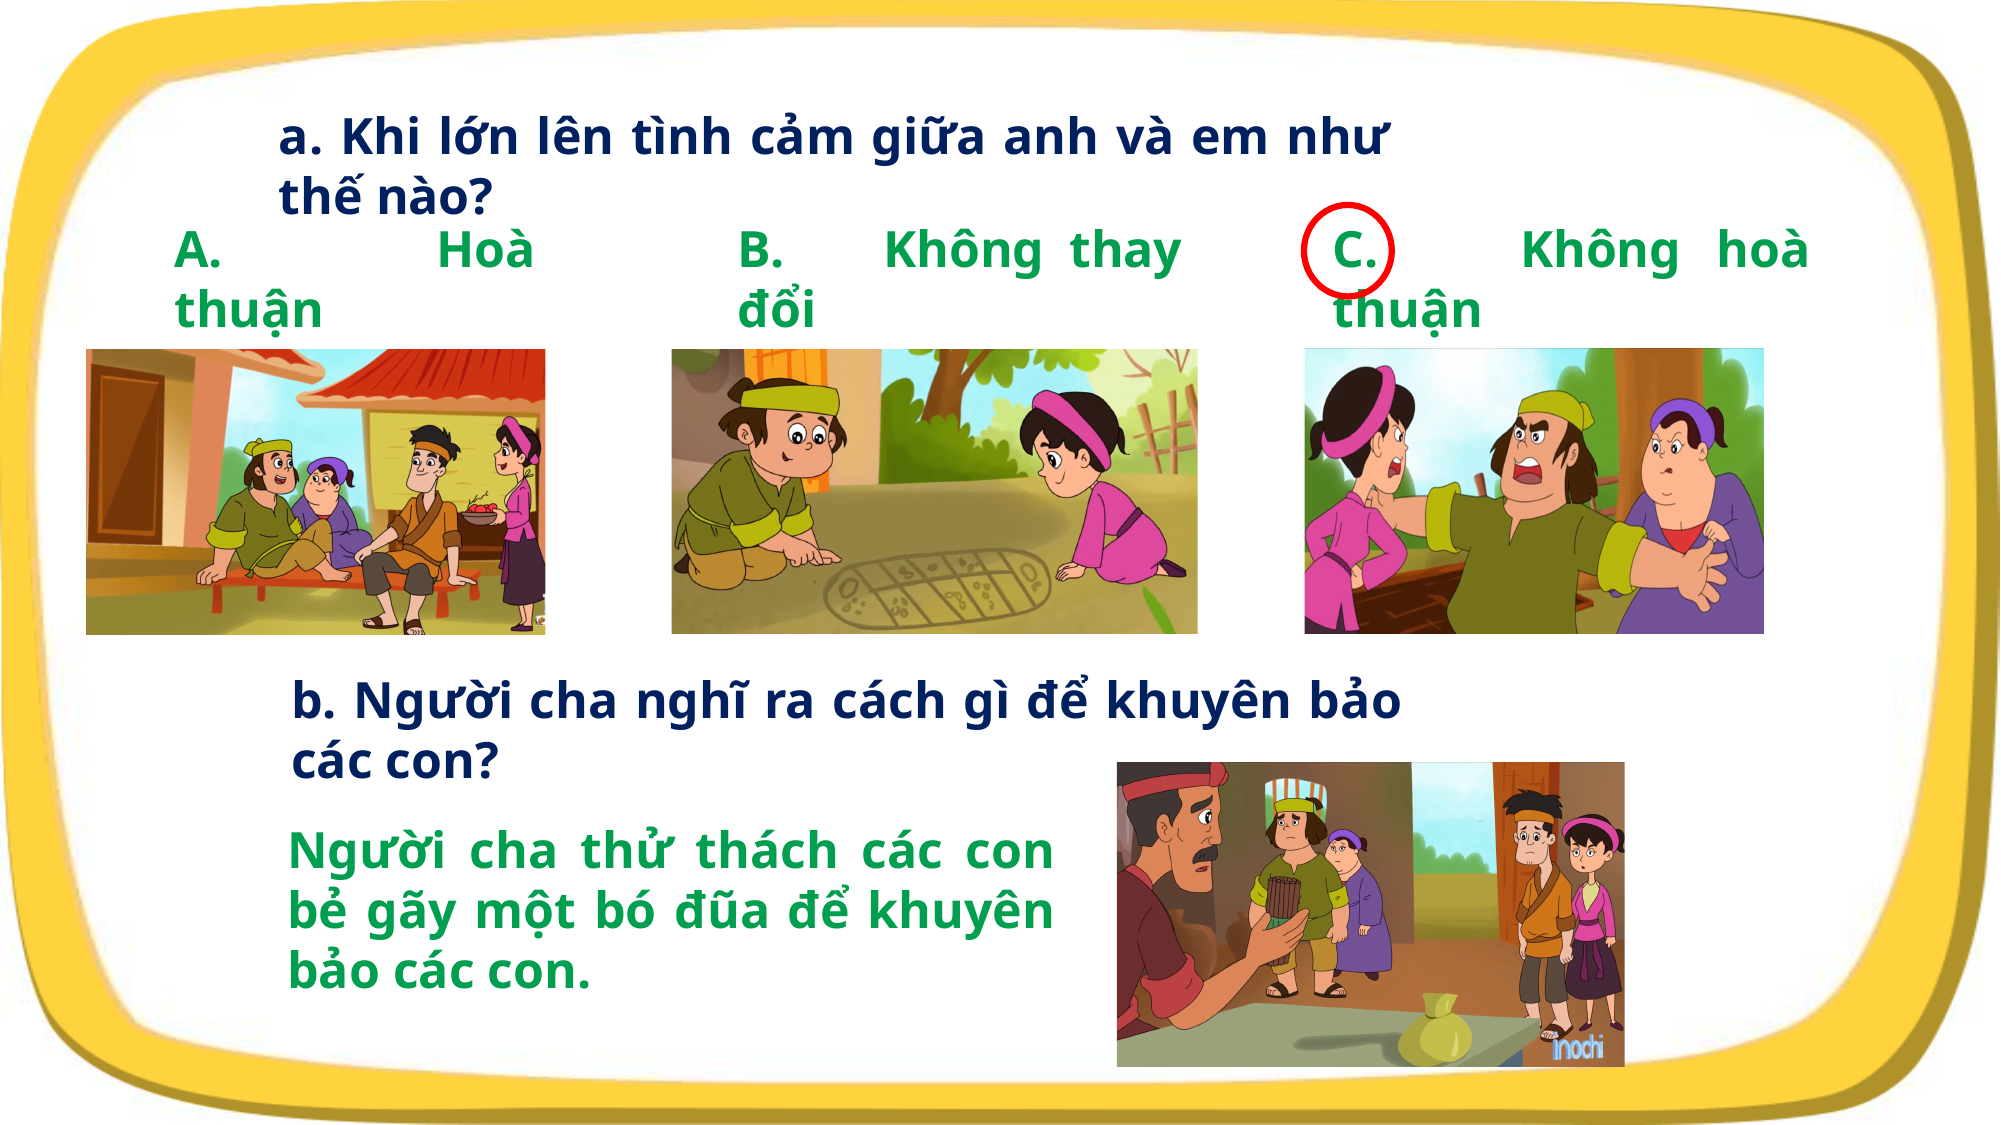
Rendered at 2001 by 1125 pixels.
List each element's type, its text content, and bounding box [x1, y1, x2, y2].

text_box Người cha thử thách các con bẻ gãy một bó đũa để khuyên bảo các con. [272, 810, 1071, 1006]
text_box b. Người cha nghĩ ra cách gì để khuyên bảo các con? [276, 661, 1418, 796]
text_box [1303, 204, 1392, 297]
picture [0, 0, 2000, 1125]
text_box a. Khi lớn lên tình cảm giữa anh và em như thế nào? [263, 96, 1406, 232]
text_box A. Hoà thuận [159, 210, 552, 346]
text_box B. Không thay đổi [722, 210, 1198, 346]
text_box C. Không hoà thuận [1317, 210, 1827, 346]
